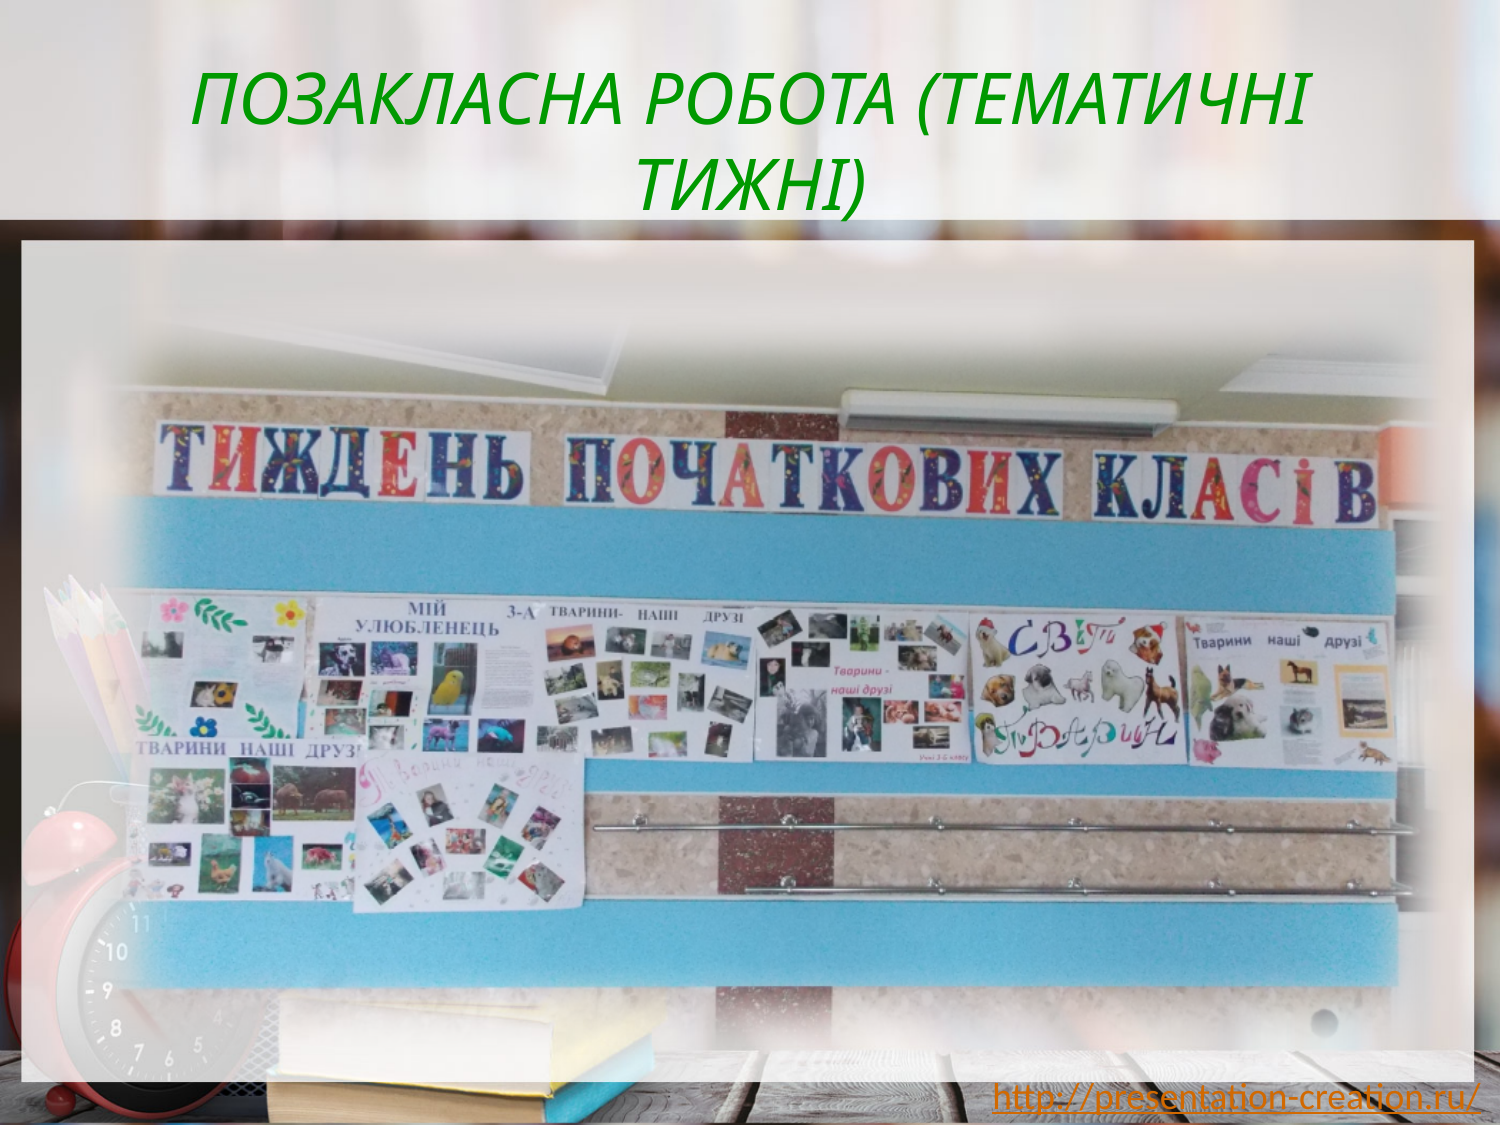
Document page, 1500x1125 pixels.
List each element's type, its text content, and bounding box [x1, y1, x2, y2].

title ПОЗАКЛАСНА РОБОТА (ТЕМАТИЧНІ ТИЖНІ) [75, 45, 1425, 233]
picture [0, 0, 1500, 1125]
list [93, 304, 1453, 1055]
